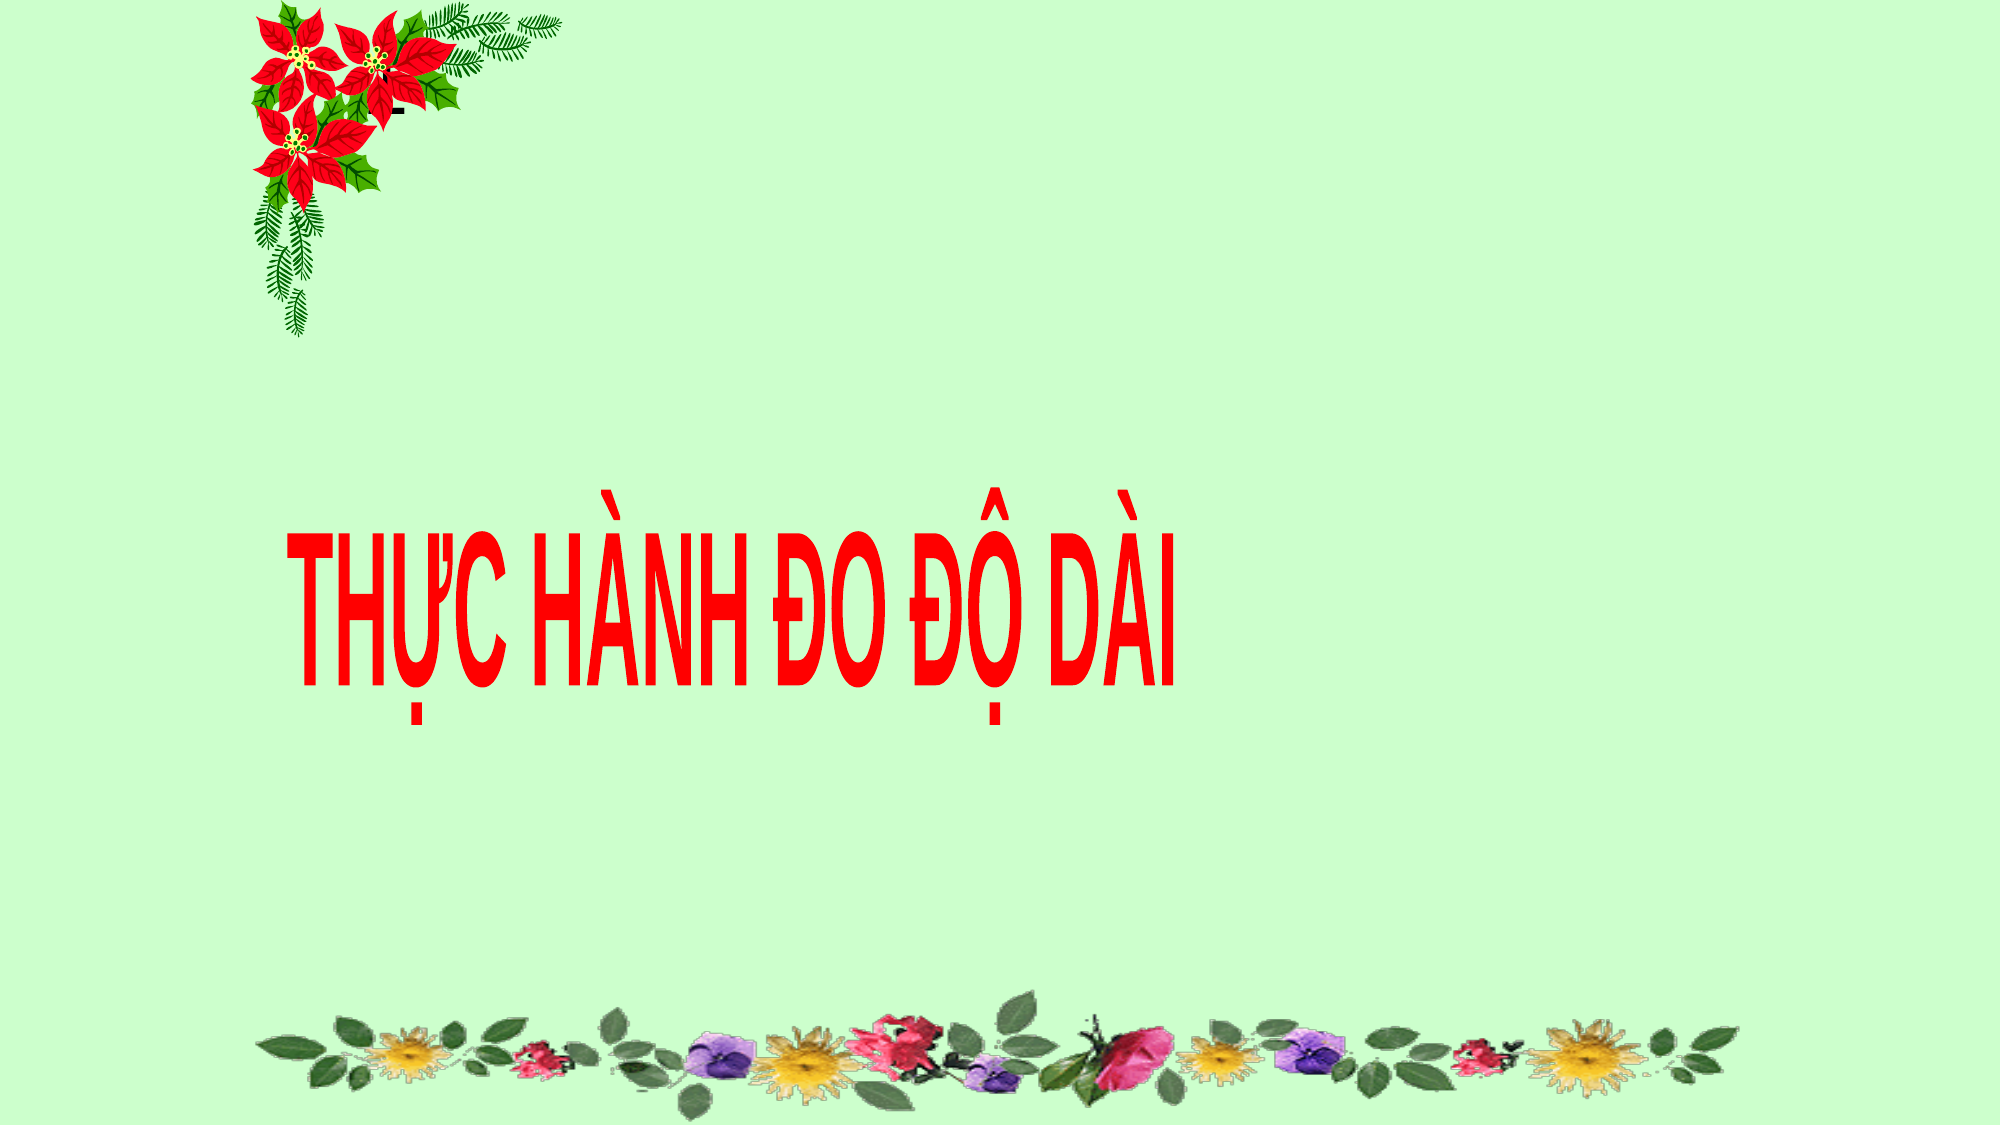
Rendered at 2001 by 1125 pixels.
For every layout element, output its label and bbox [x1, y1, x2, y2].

subtitle [249, 987, 1751, 1125]
picture [249, 0, 563, 338]
